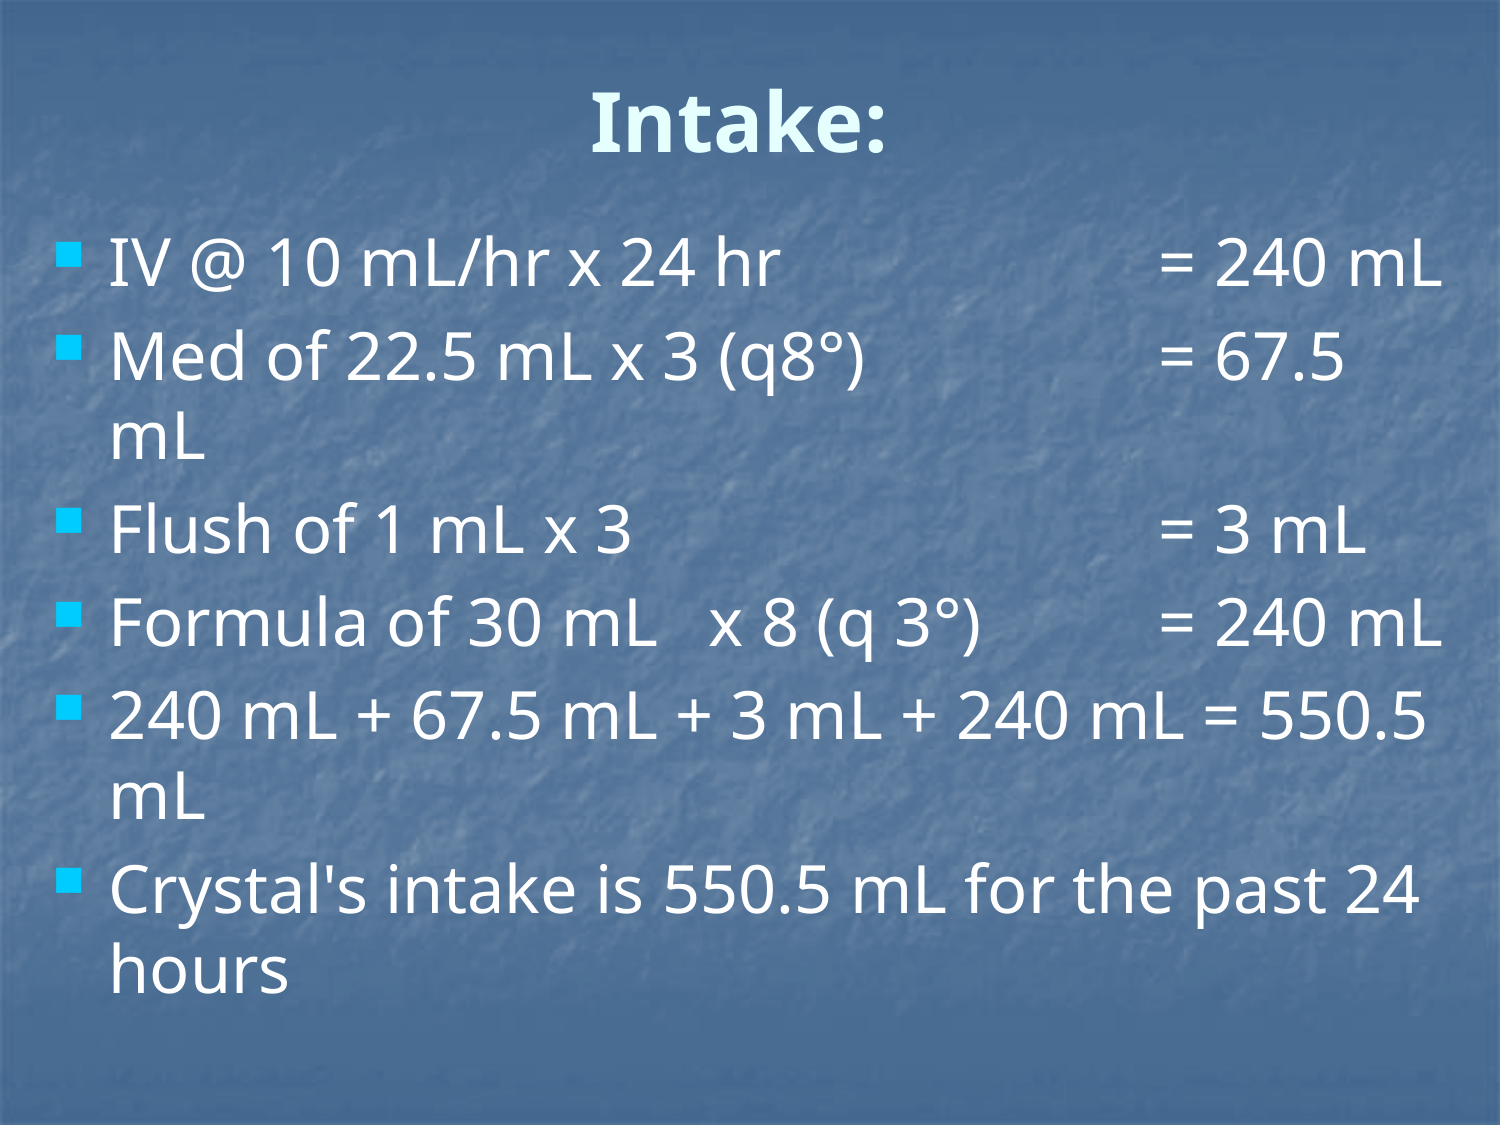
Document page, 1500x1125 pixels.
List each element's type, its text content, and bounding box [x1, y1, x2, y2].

title Intake: [74, 62, 1426, 176]
list IV @ 10 mL/hr x 24 hr = 240 mL Med of 22.5 mL x 3 (q8°) = 67.5 mL Flush of 1 mL x 3 = 3 mL Formula of 30 mL x 8 (q 3°) = 240 mL 240 mL + 67.5 mL + 3 mL + 240 mL = 550.5 mL Crystal's intake is 550.5 mL for the past 24 hours [37, 212, 1476, 1001]
